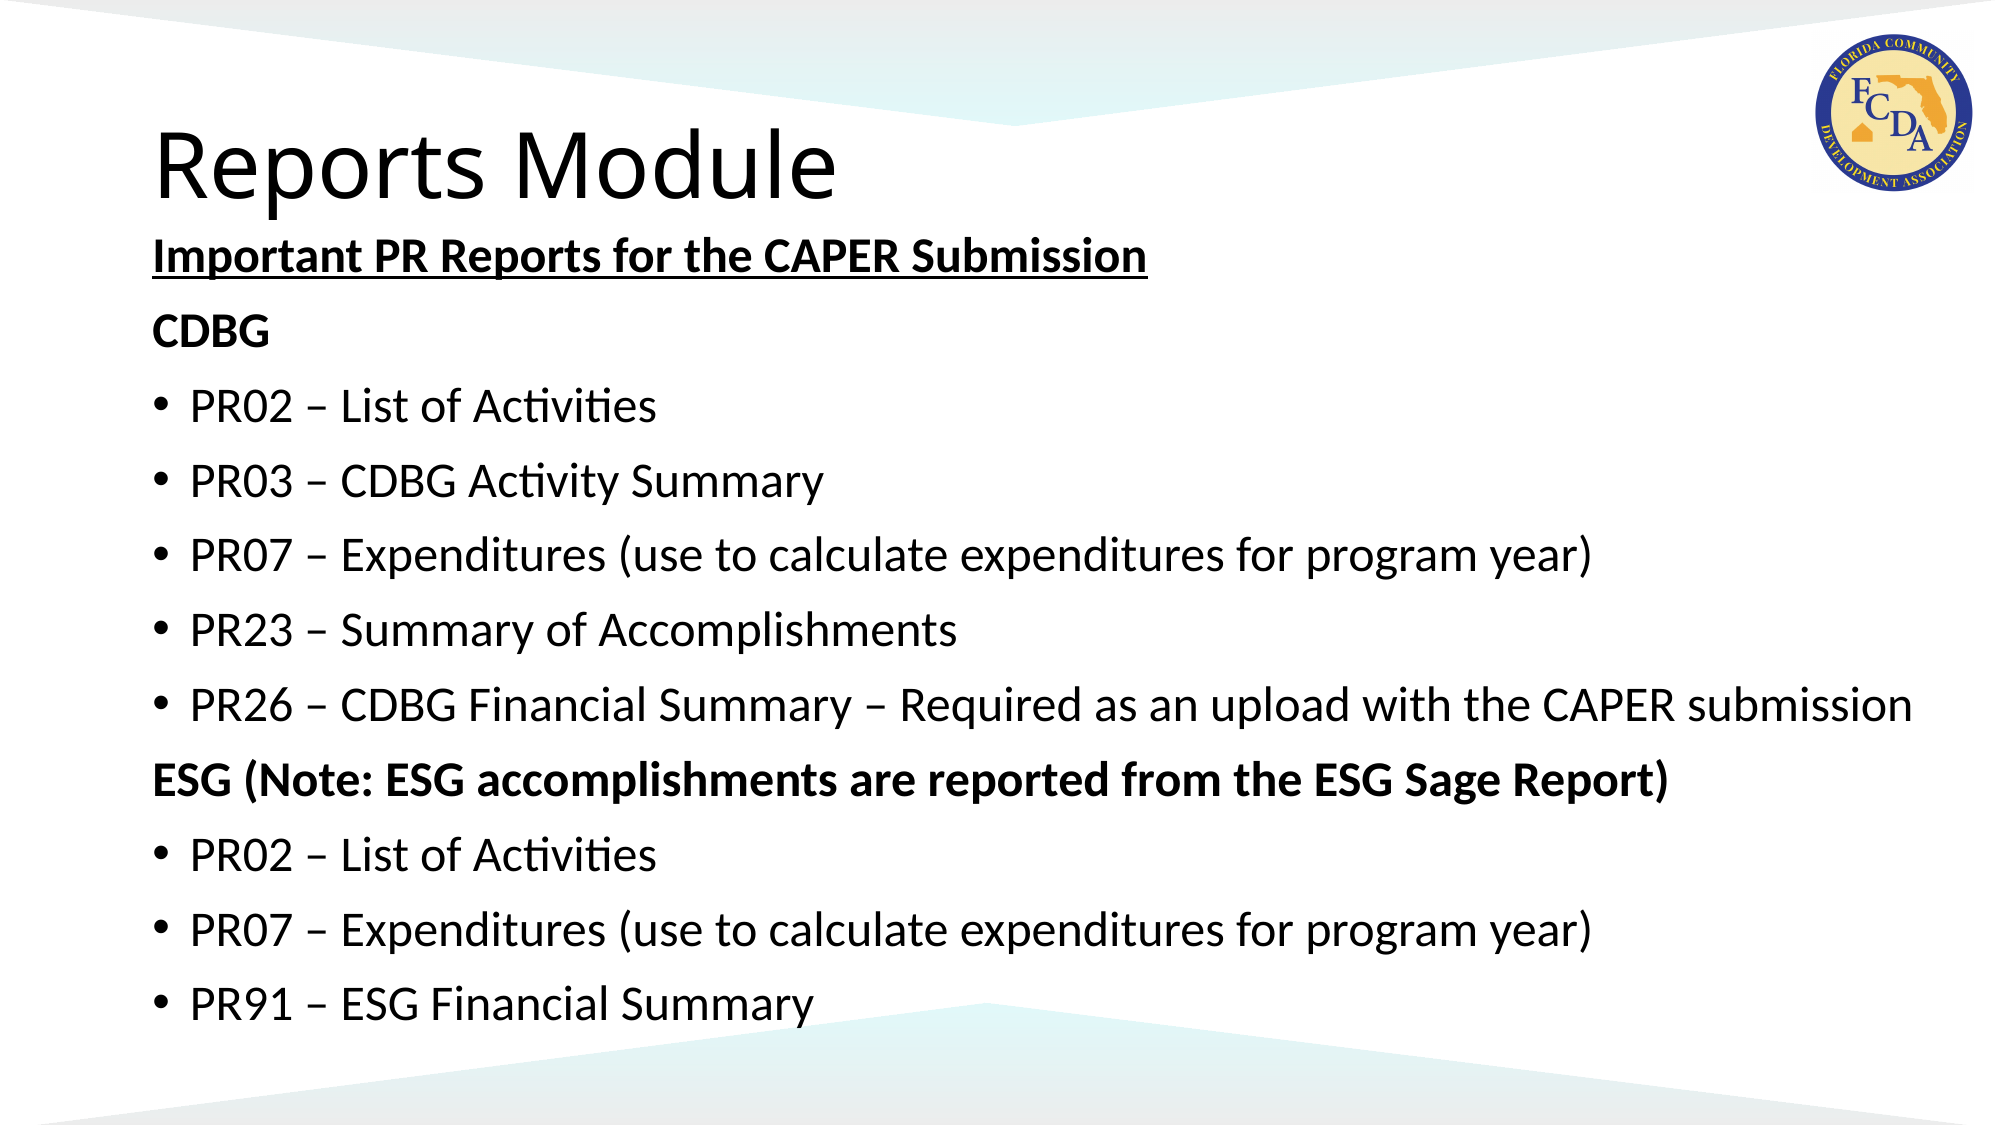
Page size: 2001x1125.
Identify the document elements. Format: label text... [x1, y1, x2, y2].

picture [1811, 30, 1974, 193]
title Reports Module [137, 59, 1863, 221]
list Important PR Reports for the CAPER Submission CDBG PR02 – List of Activities PR03 – CDBG Activity Summary PR07 – Expenditures (use to calculate expenditures for program year) PR23 – Summary of Accomplishments PR26 – CDBG Financial Summary – Required as an upload with the CAPER submission ESG (Note: ESG accomplishments are reported from the ESG Sage Report) PR02 – List of Activities PR07 – Expenditures (use to calculate expenditures for program year) PR91 – ESG Financial Summary [137, 221, 1946, 1076]
